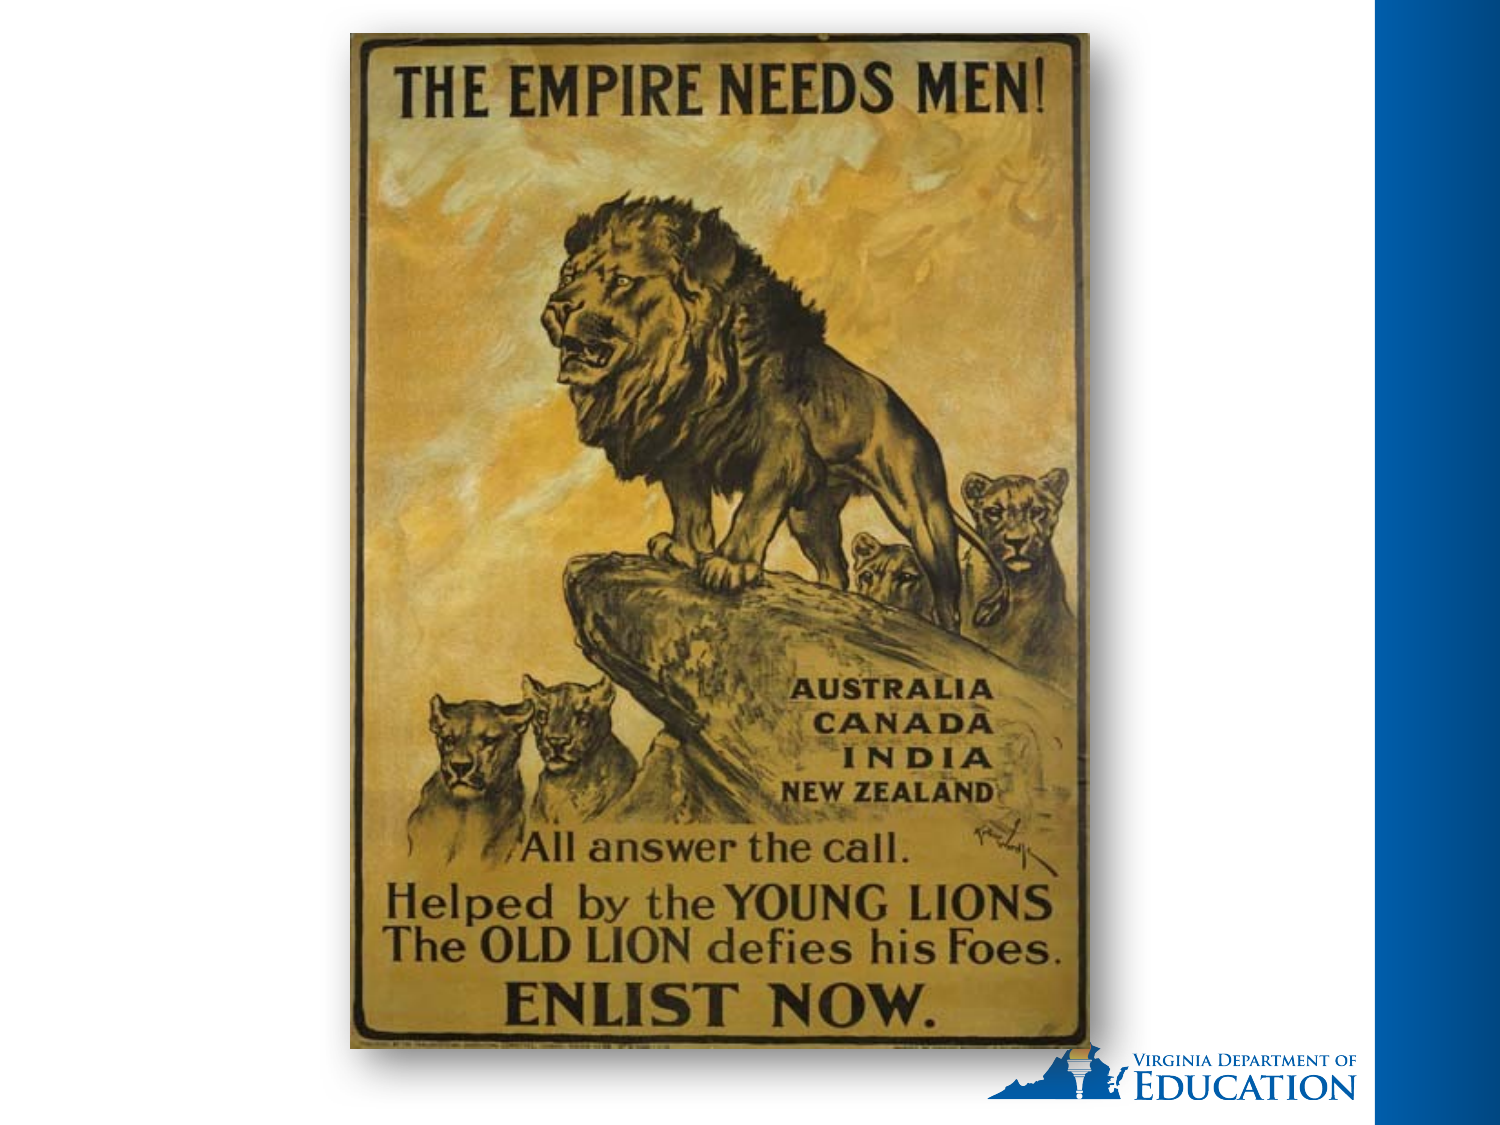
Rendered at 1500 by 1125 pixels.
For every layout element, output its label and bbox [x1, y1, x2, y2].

picture [987, 1037, 1357, 1100]
picture [349, 33, 1090, 1049]
